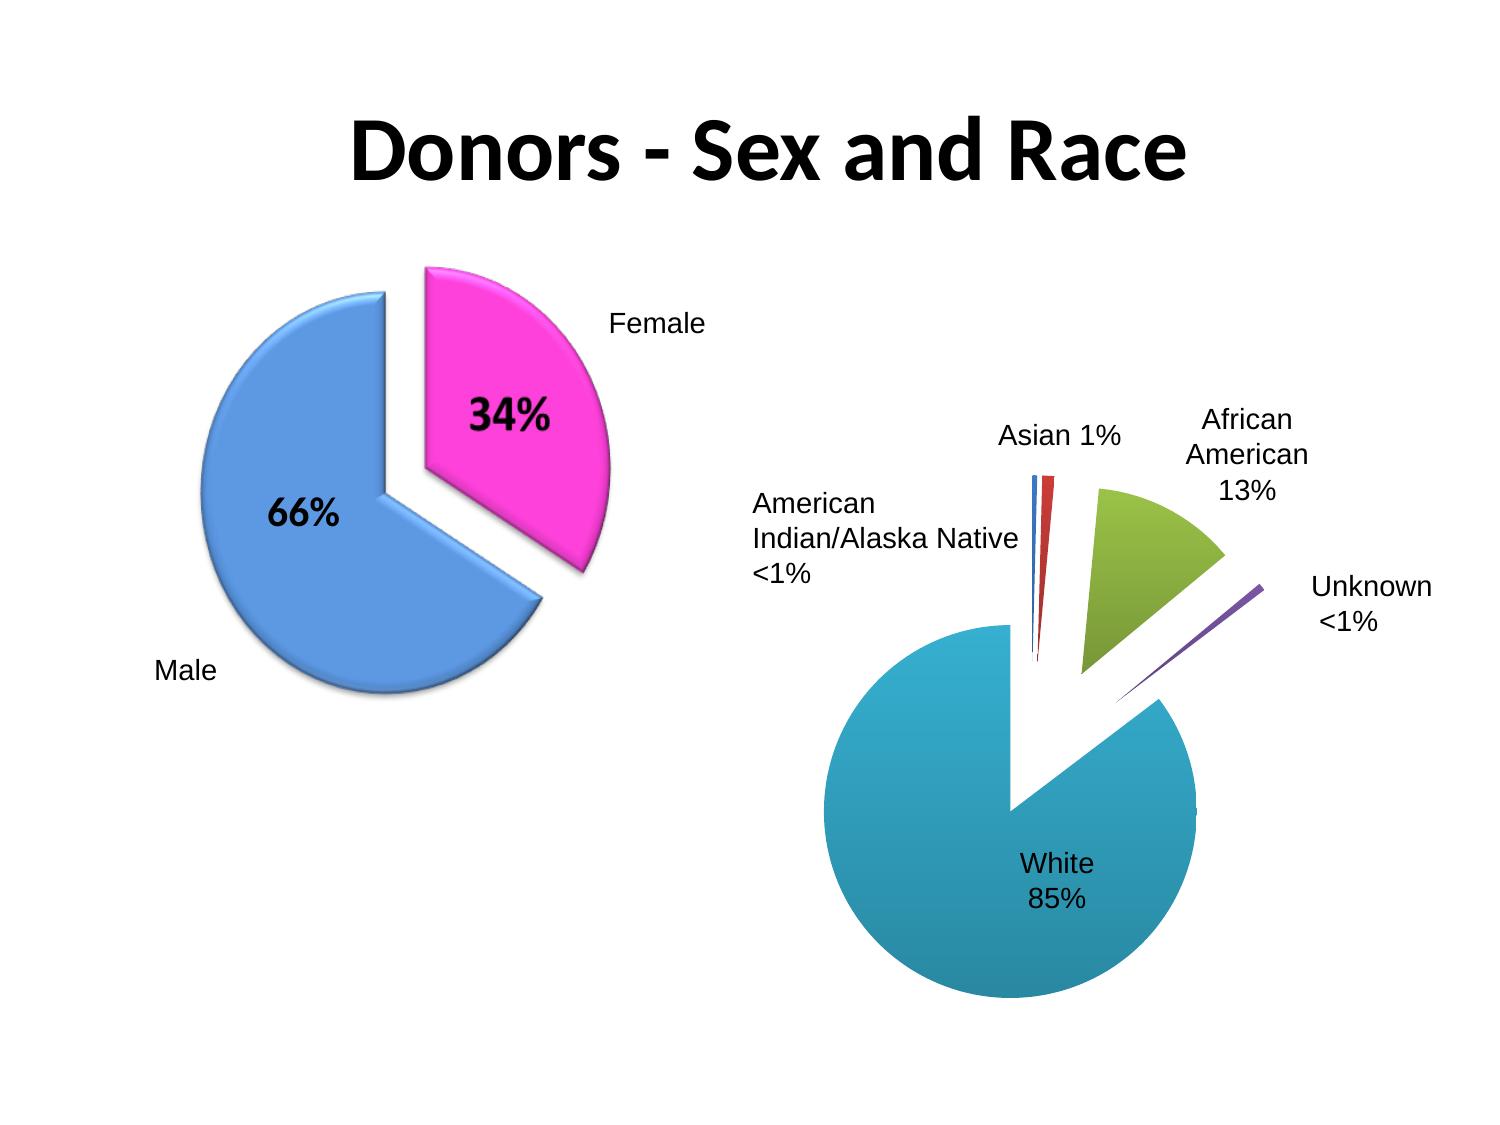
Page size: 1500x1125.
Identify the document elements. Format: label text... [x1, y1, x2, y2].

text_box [43, 49, 864, 793]
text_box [574, 349, 1500, 1073]
title Donors - Sex and Race [100, 37, 1438, 250]
